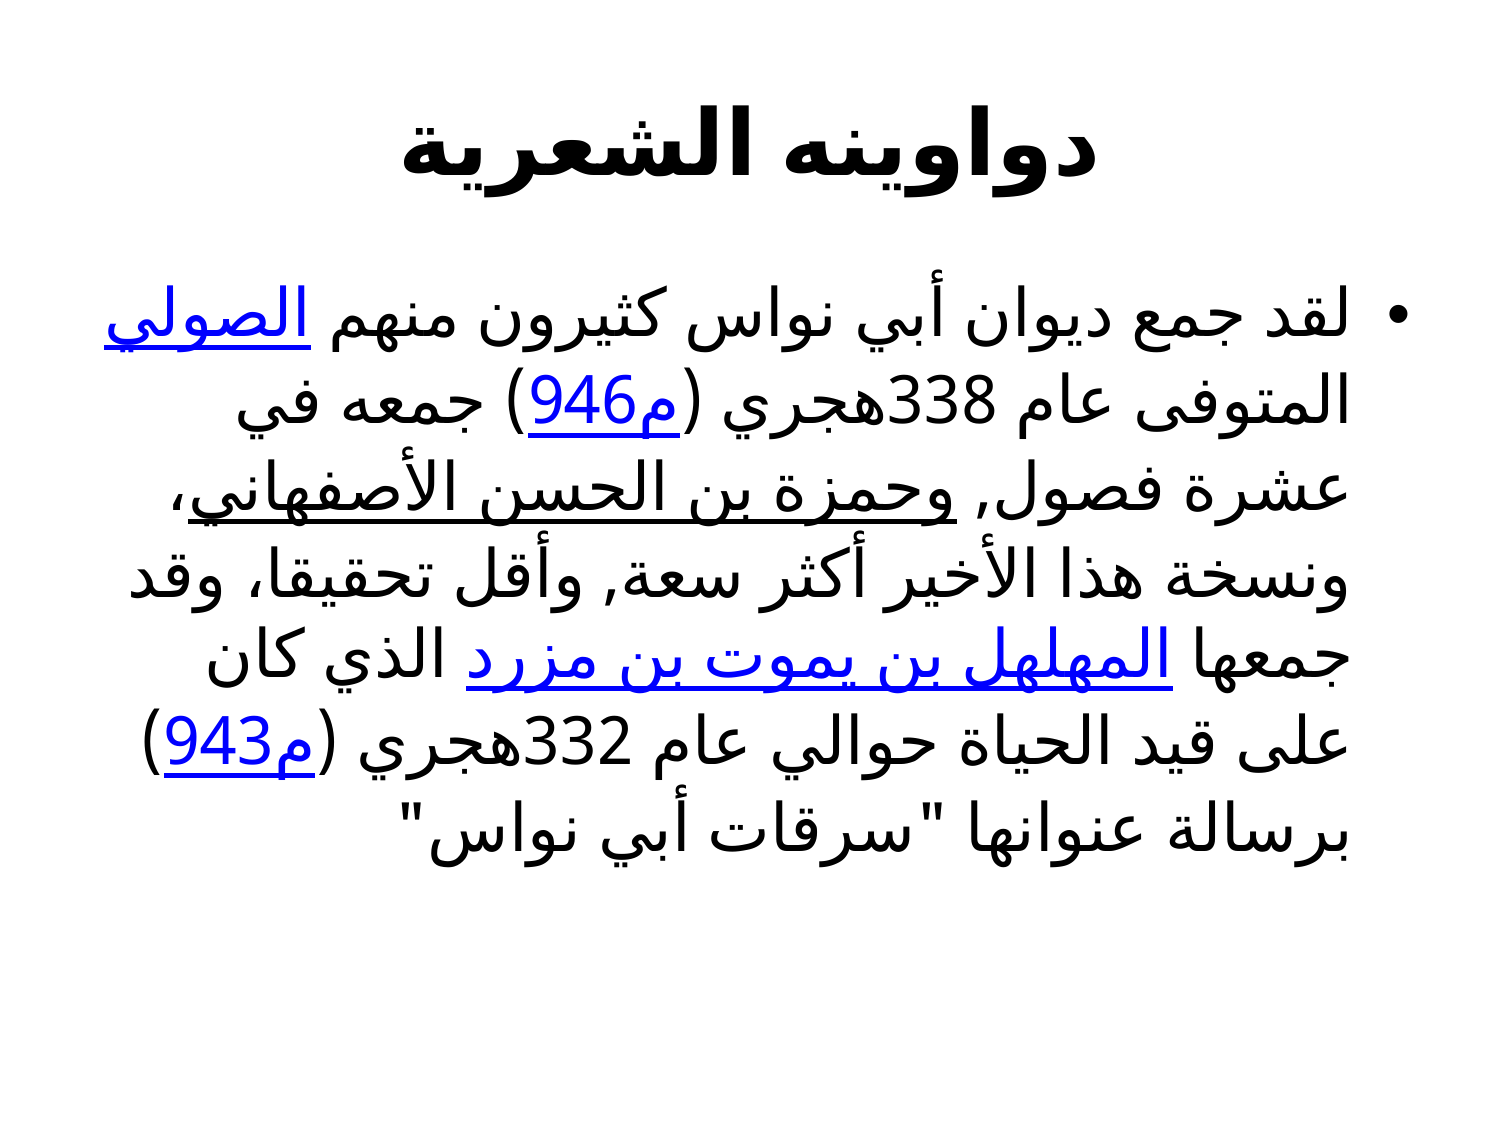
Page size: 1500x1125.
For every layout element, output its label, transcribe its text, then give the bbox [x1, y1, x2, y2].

title دواوينه الشعرية [75, 45, 1425, 233]
list لقد جمع ديوان أبي نواس كثيرون منهم الصولي المتوفى عام 338هجري (946م) جمعه في عشرة فصول, وحمزة بن الحسن الأصفهاني، ونسخة هذا الأخير أكثر سعة, وأقل تحقيقا، وقد جمعها المهلهل بن يموت بن مزرد الذي كان على قيد الحياة حوالي عام 332هجري (943م) برسالة عنوانها "سرقات أبي نواس" [75, 262, 1425, 1005]
